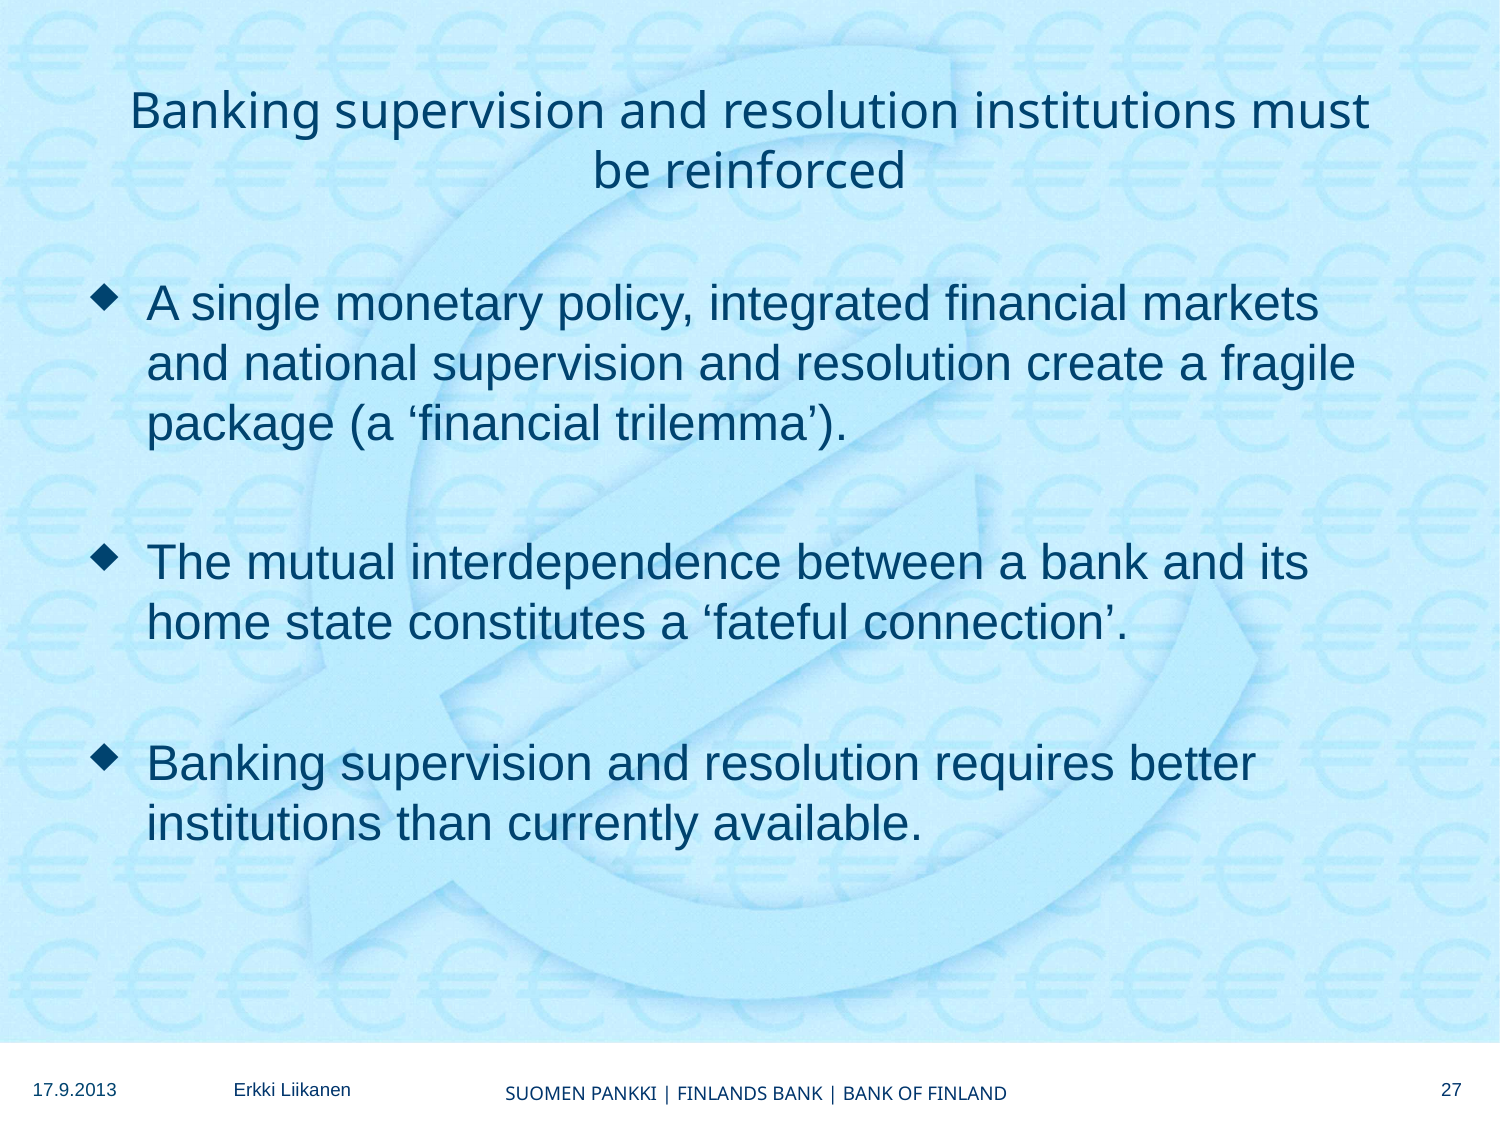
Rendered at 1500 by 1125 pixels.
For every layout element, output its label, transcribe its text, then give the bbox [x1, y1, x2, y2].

title Banking supervision and resolution institutions must be reinforced [87, 44, 1413, 233]
footer Erkki Liikanen [218, 1070, 455, 1125]
slide_number 27 [1316, 1070, 1477, 1118]
list A single monetary policy, integrated financial markets and national supervision and resolution create a fragile package (a ‘financial trilemma’). The mutual interdependence between a bank and its home state constitutes a ‘fateful connection’. Banking supervision and resolution requires better institutions than currently available. [74, 262, 1426, 1006]
picture [0, 0, 1500, 1043]
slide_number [17, 1070, 207, 1125]
